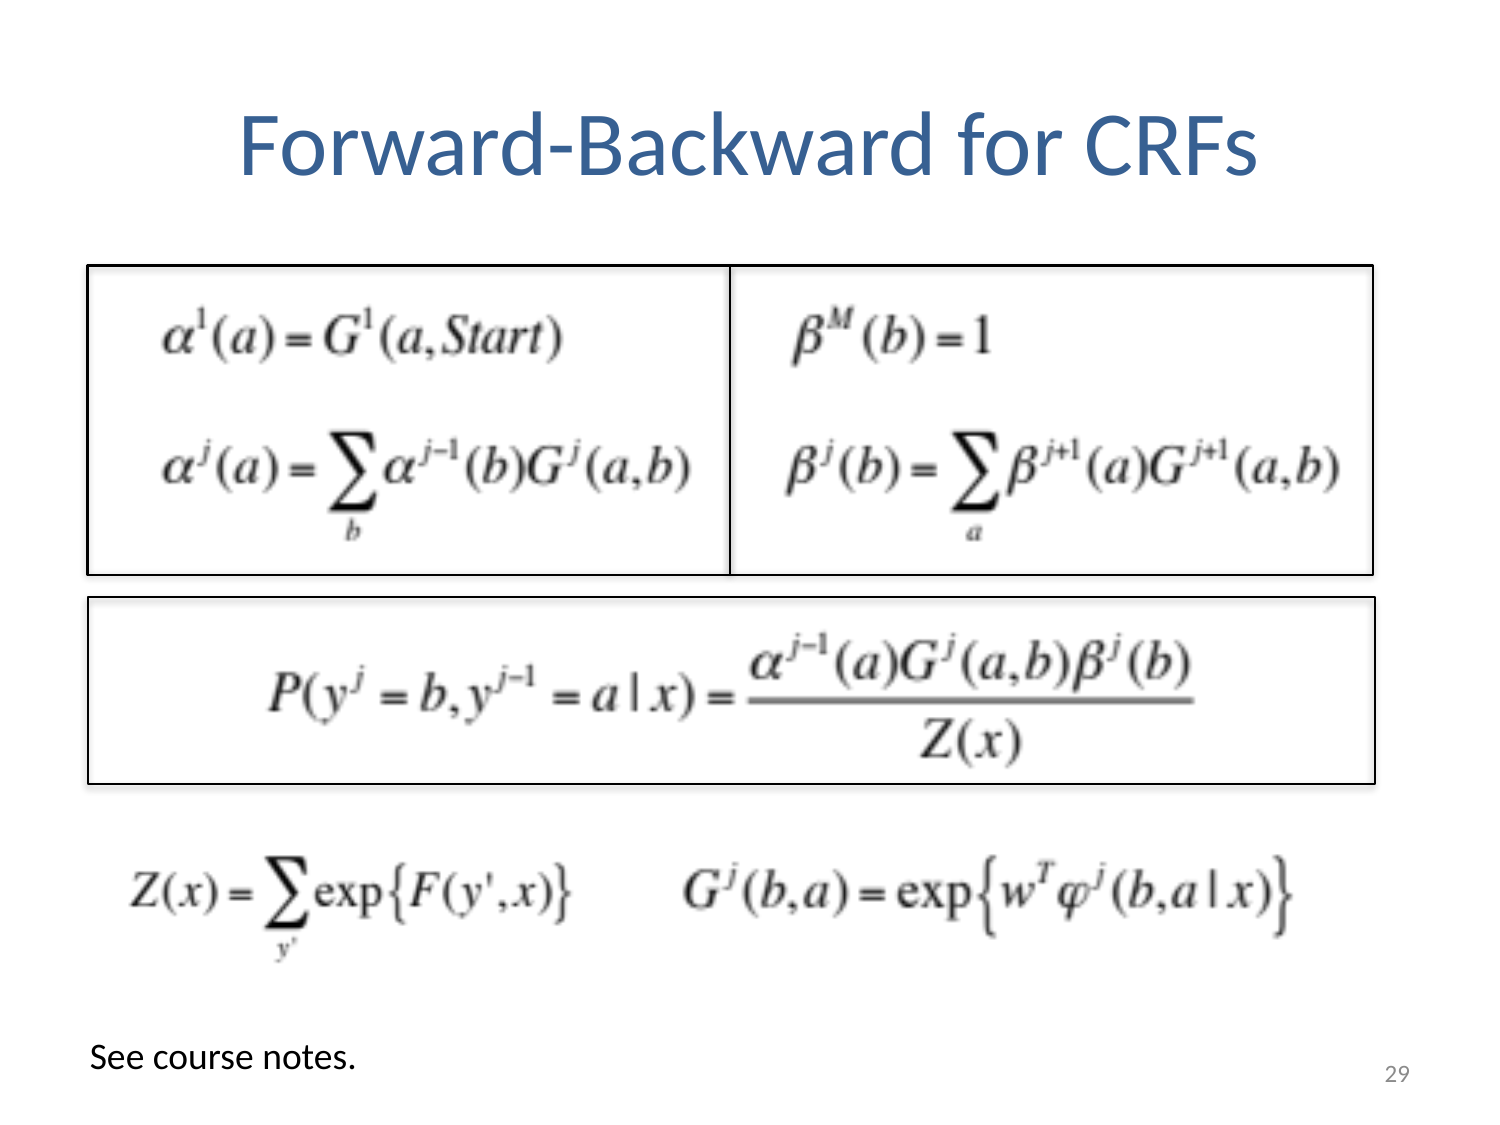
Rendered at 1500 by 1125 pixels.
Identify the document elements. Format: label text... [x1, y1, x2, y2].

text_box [124, 848, 578, 970]
text_box [87, 265, 727, 575]
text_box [260, 620, 1200, 774]
text_box [87, 596, 1376, 785]
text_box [678, 845, 1296, 941]
text_box See course notes. [75, 1024, 1165, 1085]
text_box [729, 265, 1374, 575]
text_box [785, 295, 996, 373]
title Forward-Backward for CRFs [75, 45, 1425, 233]
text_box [779, 420, 1344, 545]
slide_number 29 [1074, 1042, 1425, 1103]
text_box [156, 420, 696, 545]
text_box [156, 295, 568, 373]
